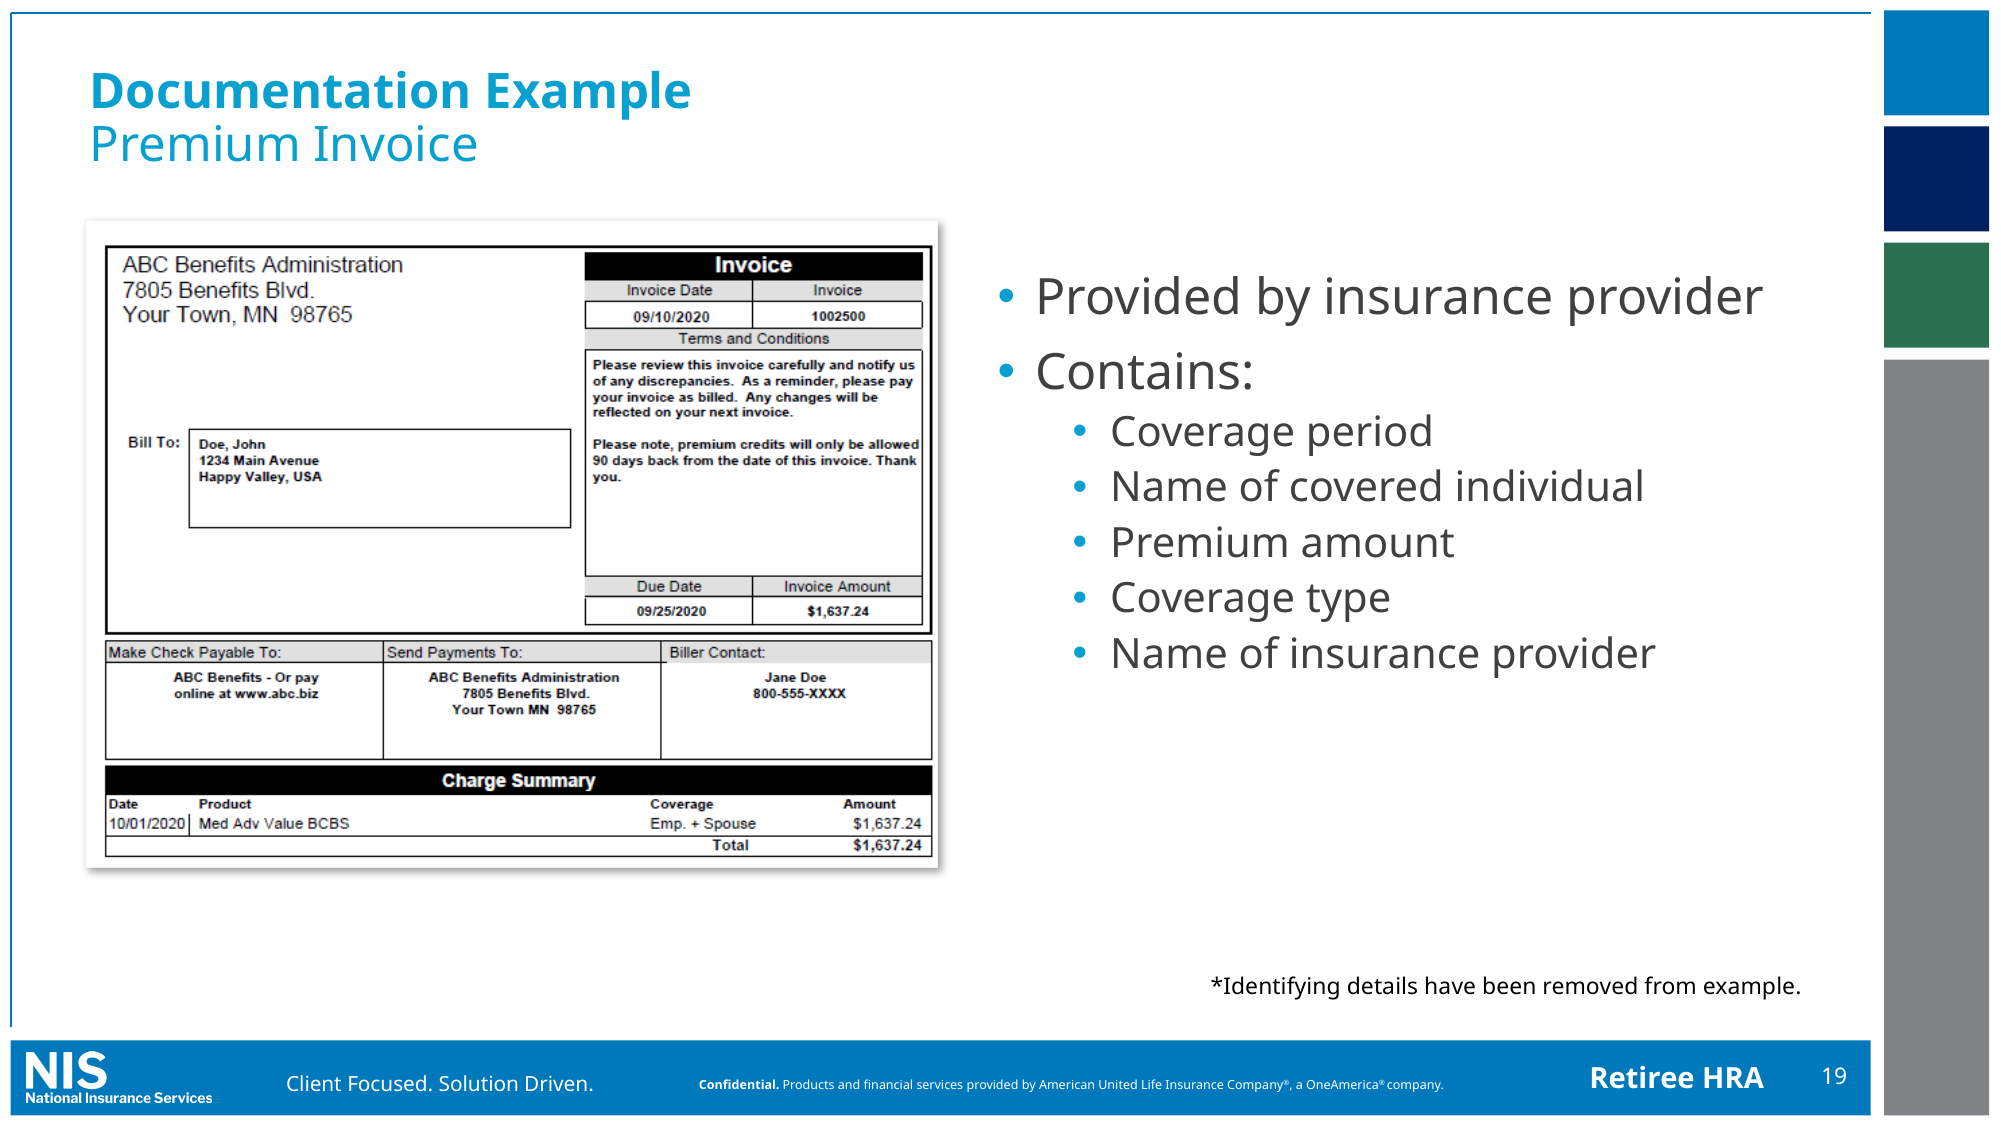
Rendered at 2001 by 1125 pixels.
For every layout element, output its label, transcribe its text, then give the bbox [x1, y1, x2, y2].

slide_number 19 [1771, 1047, 1863, 1108]
picture [26, 1051, 212, 1103]
text_box *Identifying details have been removed from example. [1108, 963, 1818, 1007]
title Documentation Example Premium Invoice [75, 59, 1800, 180]
picture [85, 220, 938, 868]
text_box Provided by insurance provider Contains: Coverage period Name of covered individual Premium amount Coverage type Name of insurance provider [982, 263, 1818, 825]
